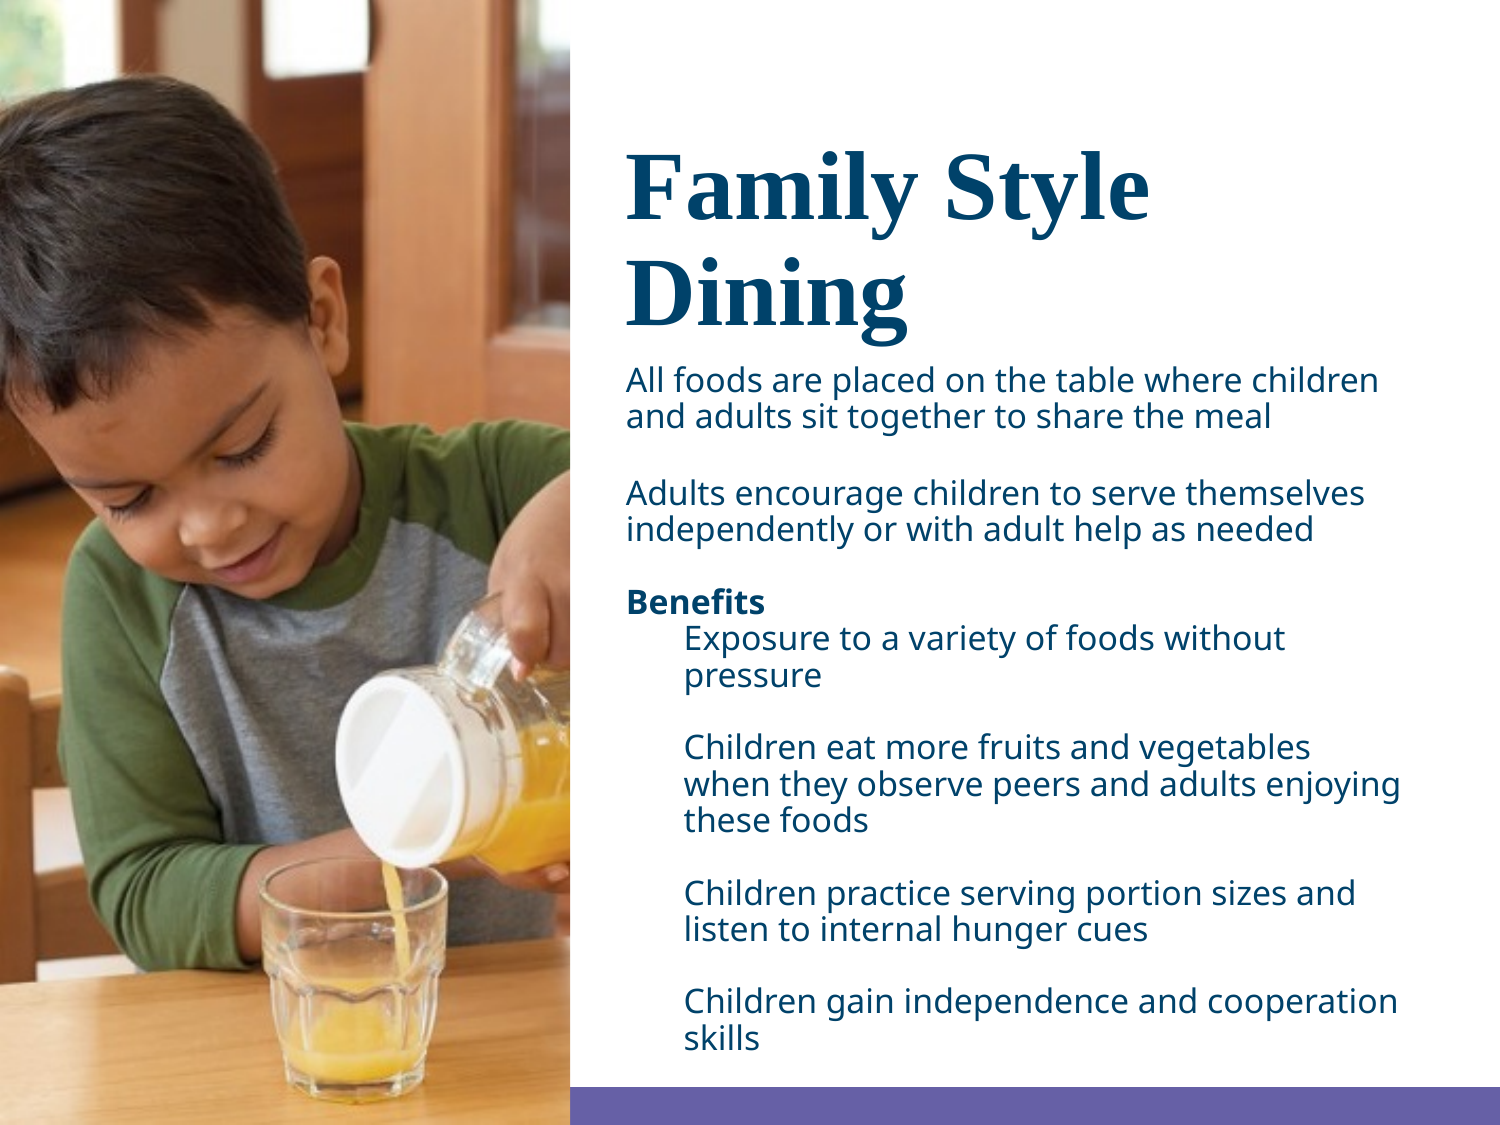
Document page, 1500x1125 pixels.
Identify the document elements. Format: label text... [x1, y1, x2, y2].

list All foods are placed on the table where children and adults sit together to share the meal Adults encourage children to serve themselves independently or with adult help as needed Benefits Exposure to a variety of foods without pressure Children eat more fruits and vegetables when they observe peers and adults enjoying these foods Children practice serving portion sizes and listen to internal hunger cues Children gain independence and cooperation skills [610, 355, 1422, 1071]
picture [0, 0, 571, 1125]
title Family Style Dining [610, 103, 1422, 355]
